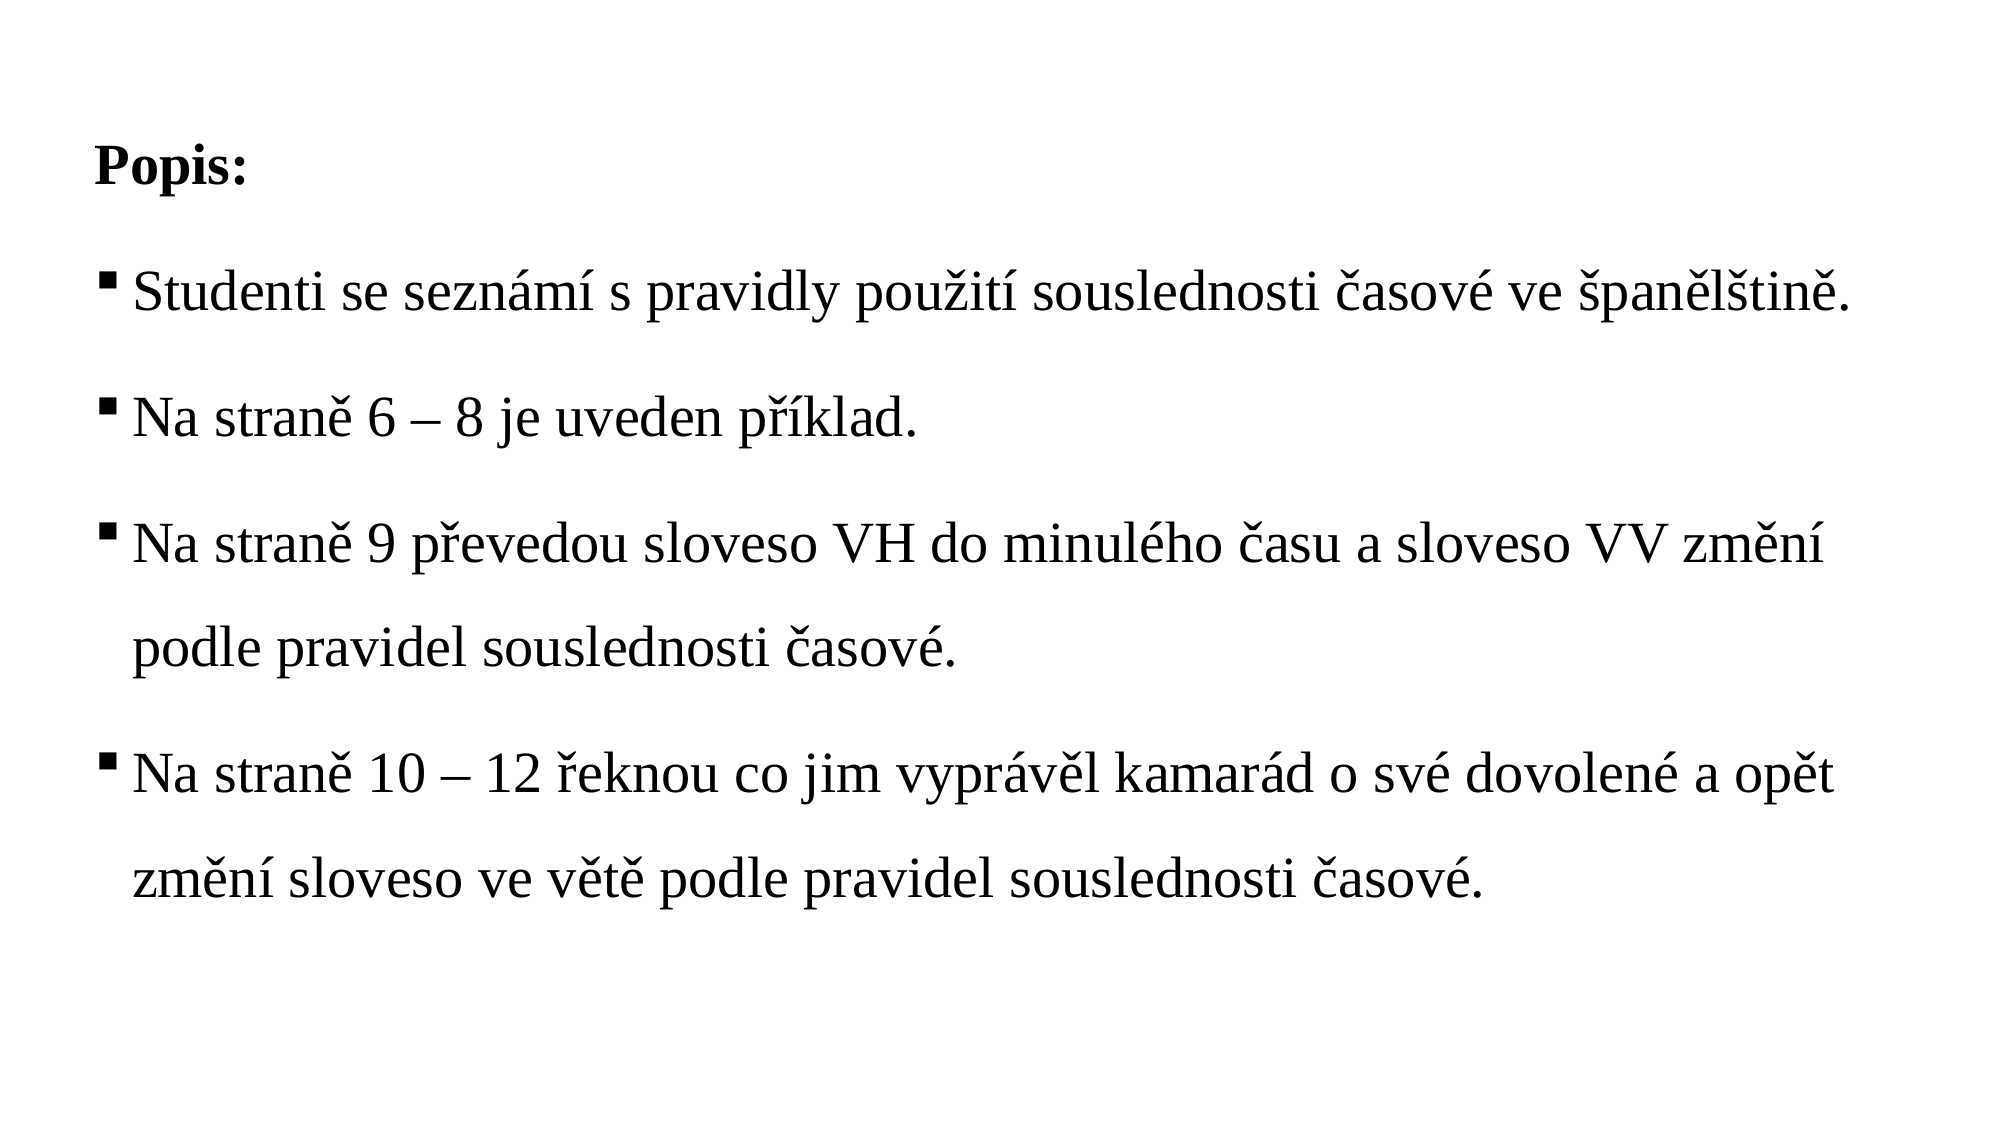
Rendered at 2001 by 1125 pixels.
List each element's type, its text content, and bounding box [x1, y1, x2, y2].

list Popis: Studenti se seznámí s pravidly použití souslednosti časové ve španělštině. Na straně 6 – 8 je uveden příklad. Na straně 9 převedou sloveso VH do minulého času a sloveso VV změní podle pravidel souslednosti časové. Na straně 10 – 12 řeknou co jim vyprávěl kamarád o své dovolené a opět změní sloveso ve větě podle pravidel souslednosti časové. [79, 126, 1906, 1014]
